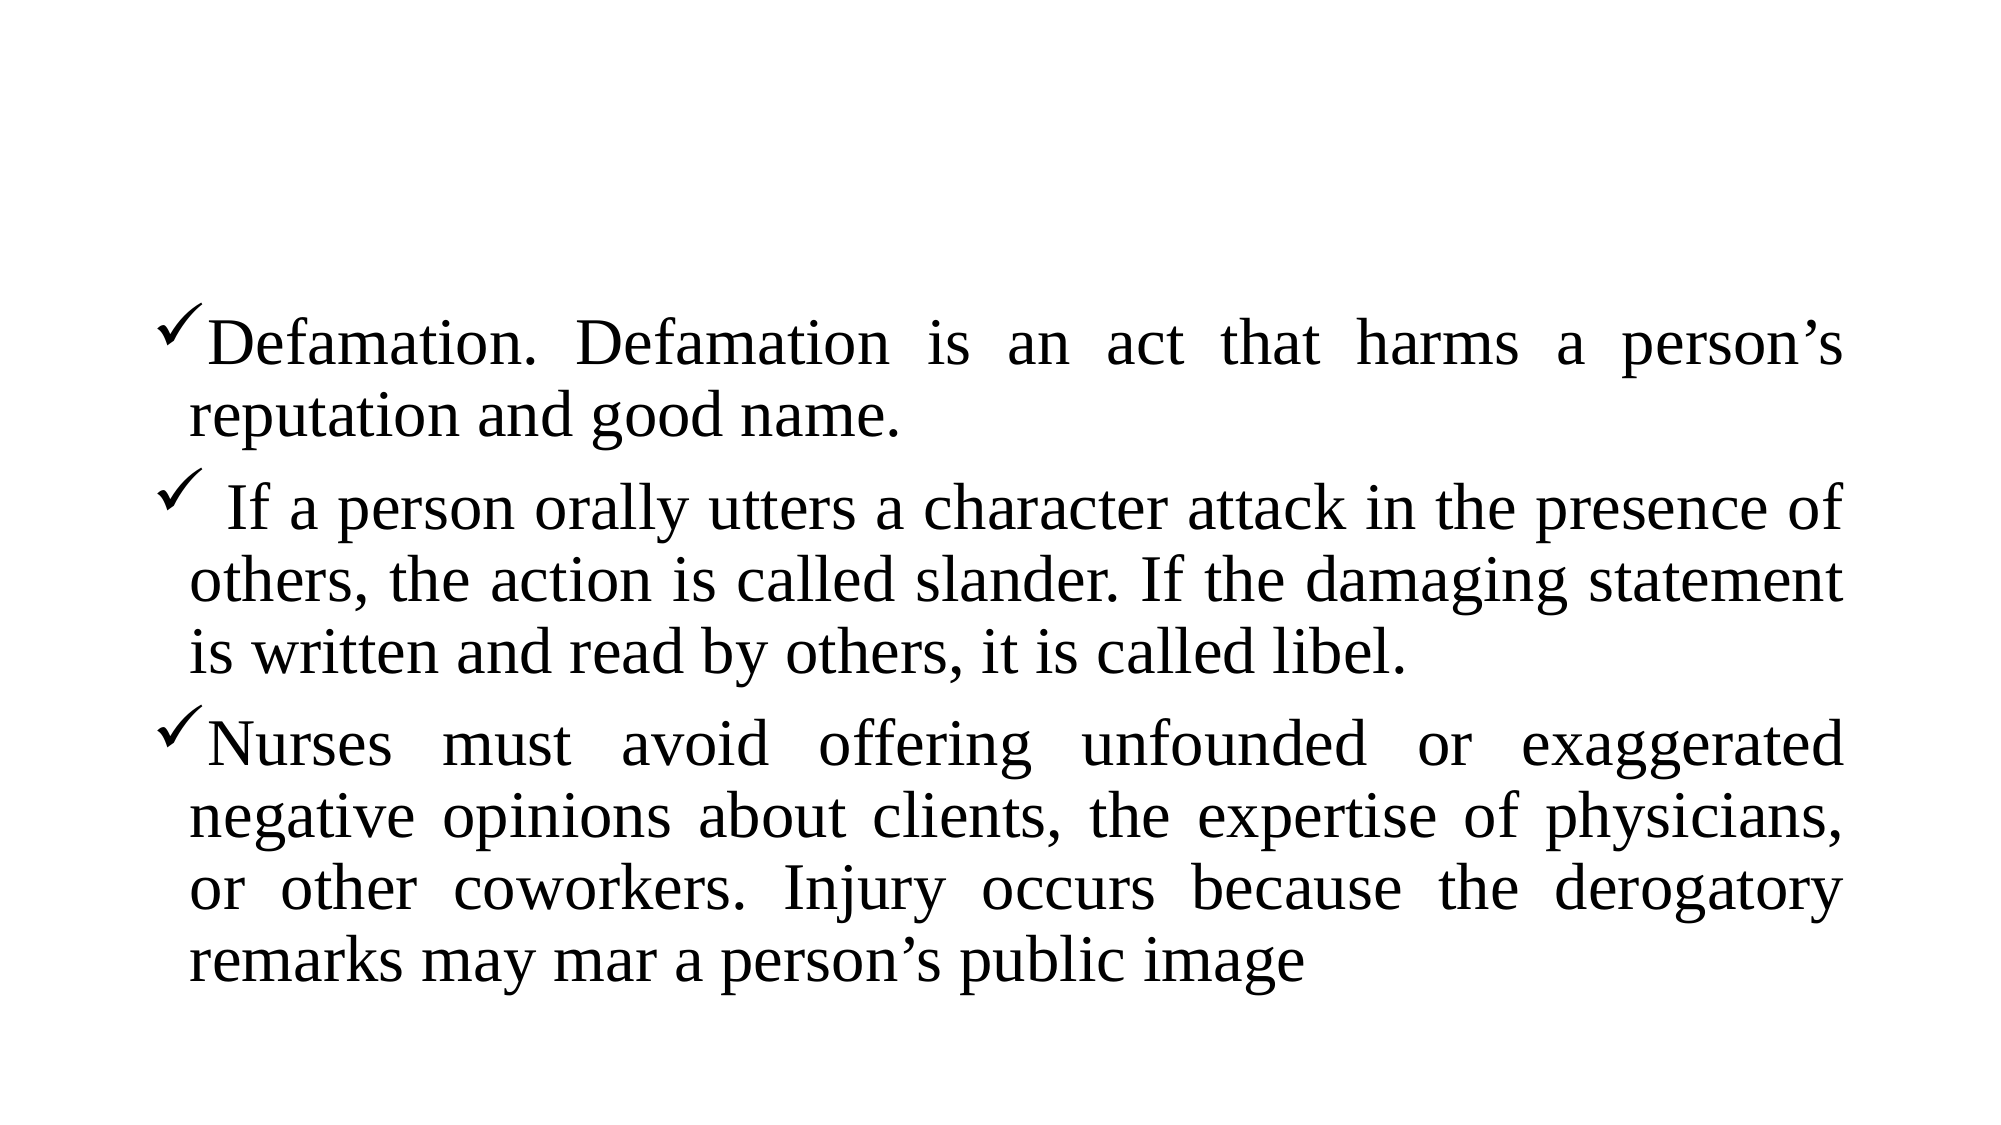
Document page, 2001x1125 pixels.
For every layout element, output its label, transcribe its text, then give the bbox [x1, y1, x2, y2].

list Defamation. Defamation is an act that harms a person’s reputation and good name. If a person orally utters a character attack in the presence of others, the action is called slander. If the damaging statement is written and read by others, it is called libel. Nurses must avoid offering unfounded or exaggerated negative opinions about clients, the expertise of physicians, or other coworkers. Injury occurs because the derogatory remarks may mar a person’s public image [137, 299, 1863, 1014]
